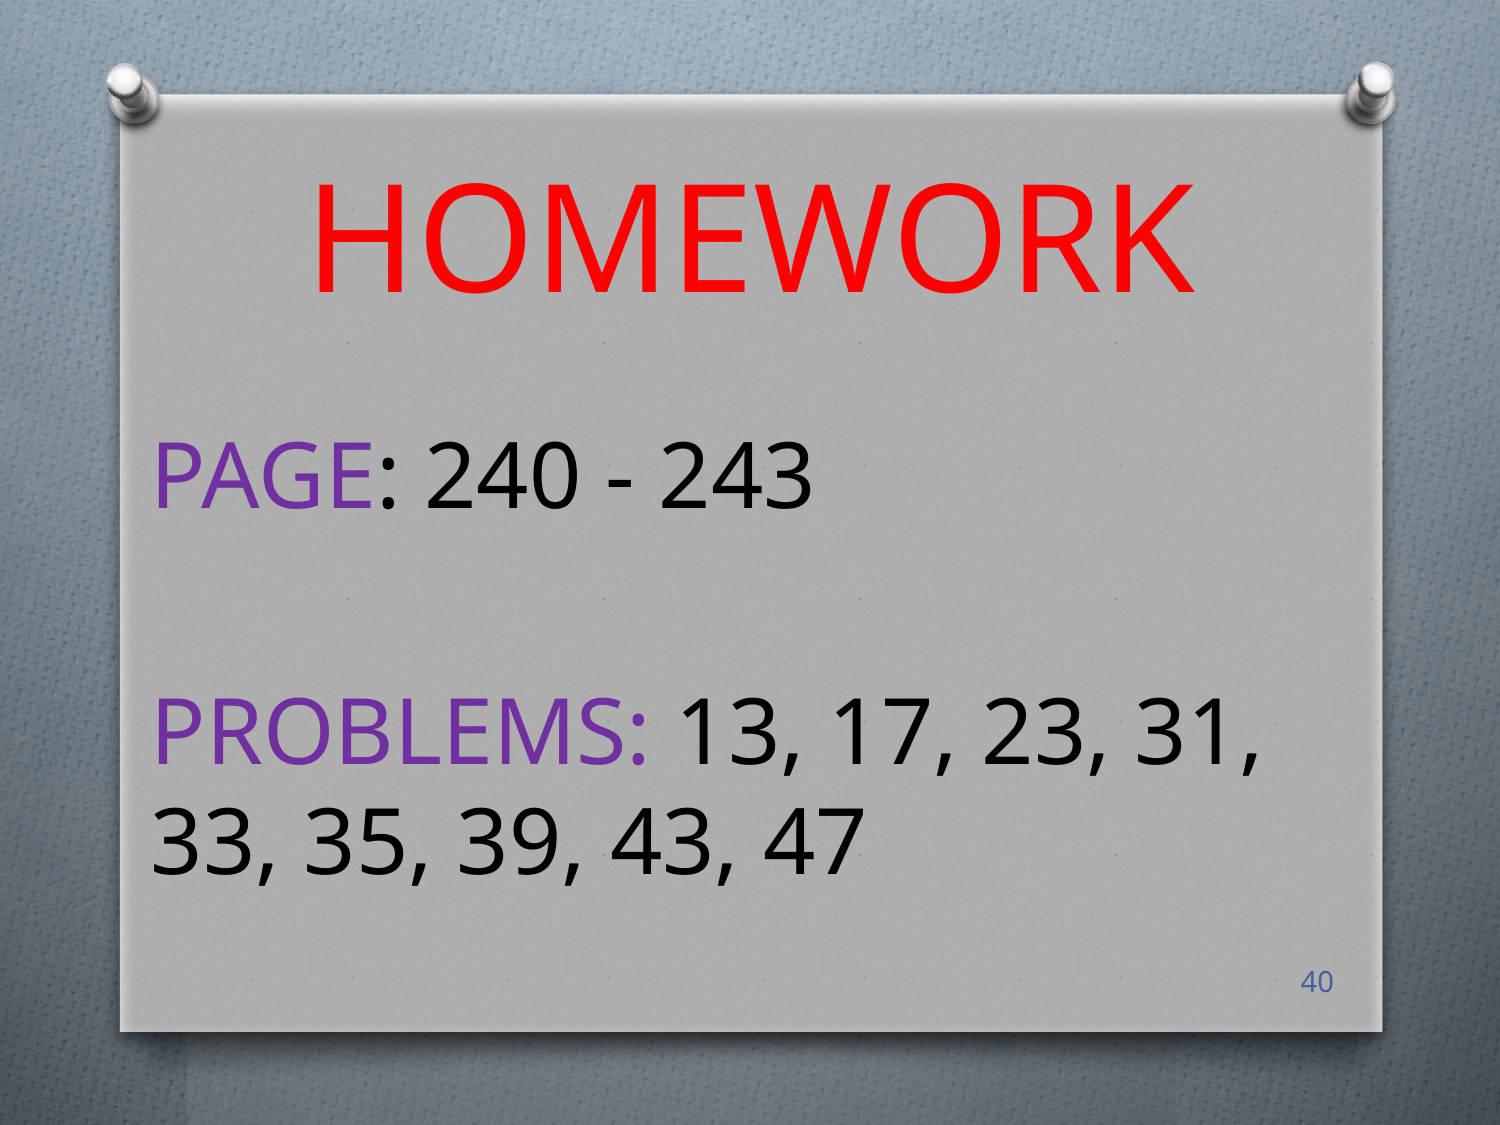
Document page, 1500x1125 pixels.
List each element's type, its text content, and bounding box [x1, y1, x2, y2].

list PAGE: 240 - 243 PROBLEMS: 13, 17, 23, 31, 33, 35, 39, 43, 47 [135, 408, 1376, 906]
picture [1317, 35, 1439, 156]
title HOMEWORK [179, 134, 1323, 332]
slide_number 40 [1258, 952, 1350, 1013]
picture [75, 29, 198, 153]
